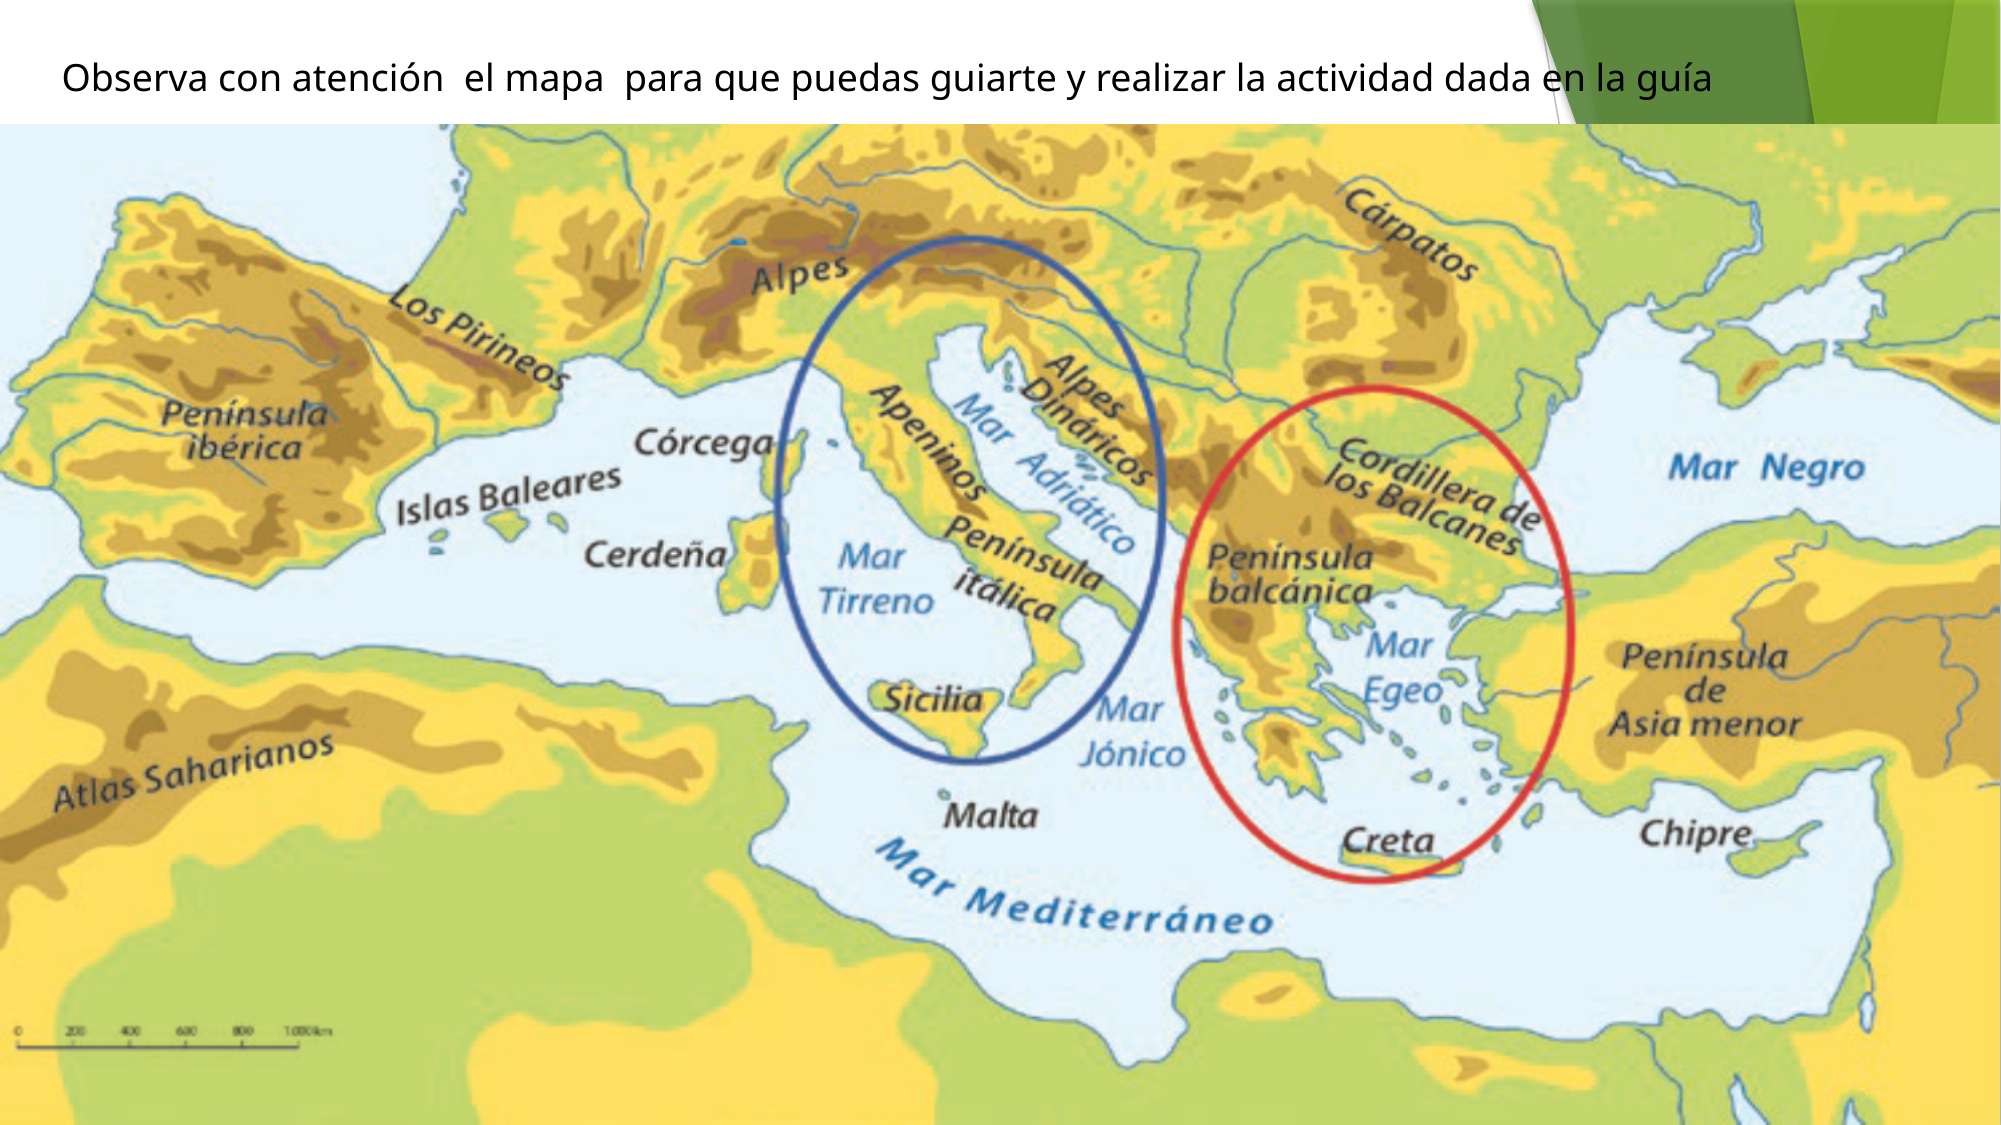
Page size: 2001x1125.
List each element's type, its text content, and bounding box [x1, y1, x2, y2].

text_box Observa con atención el mapa para que puedas guiarte y realizar la actividad dada en la guía [46, 46, 1750, 107]
picture [0, 124, 2000, 1125]
